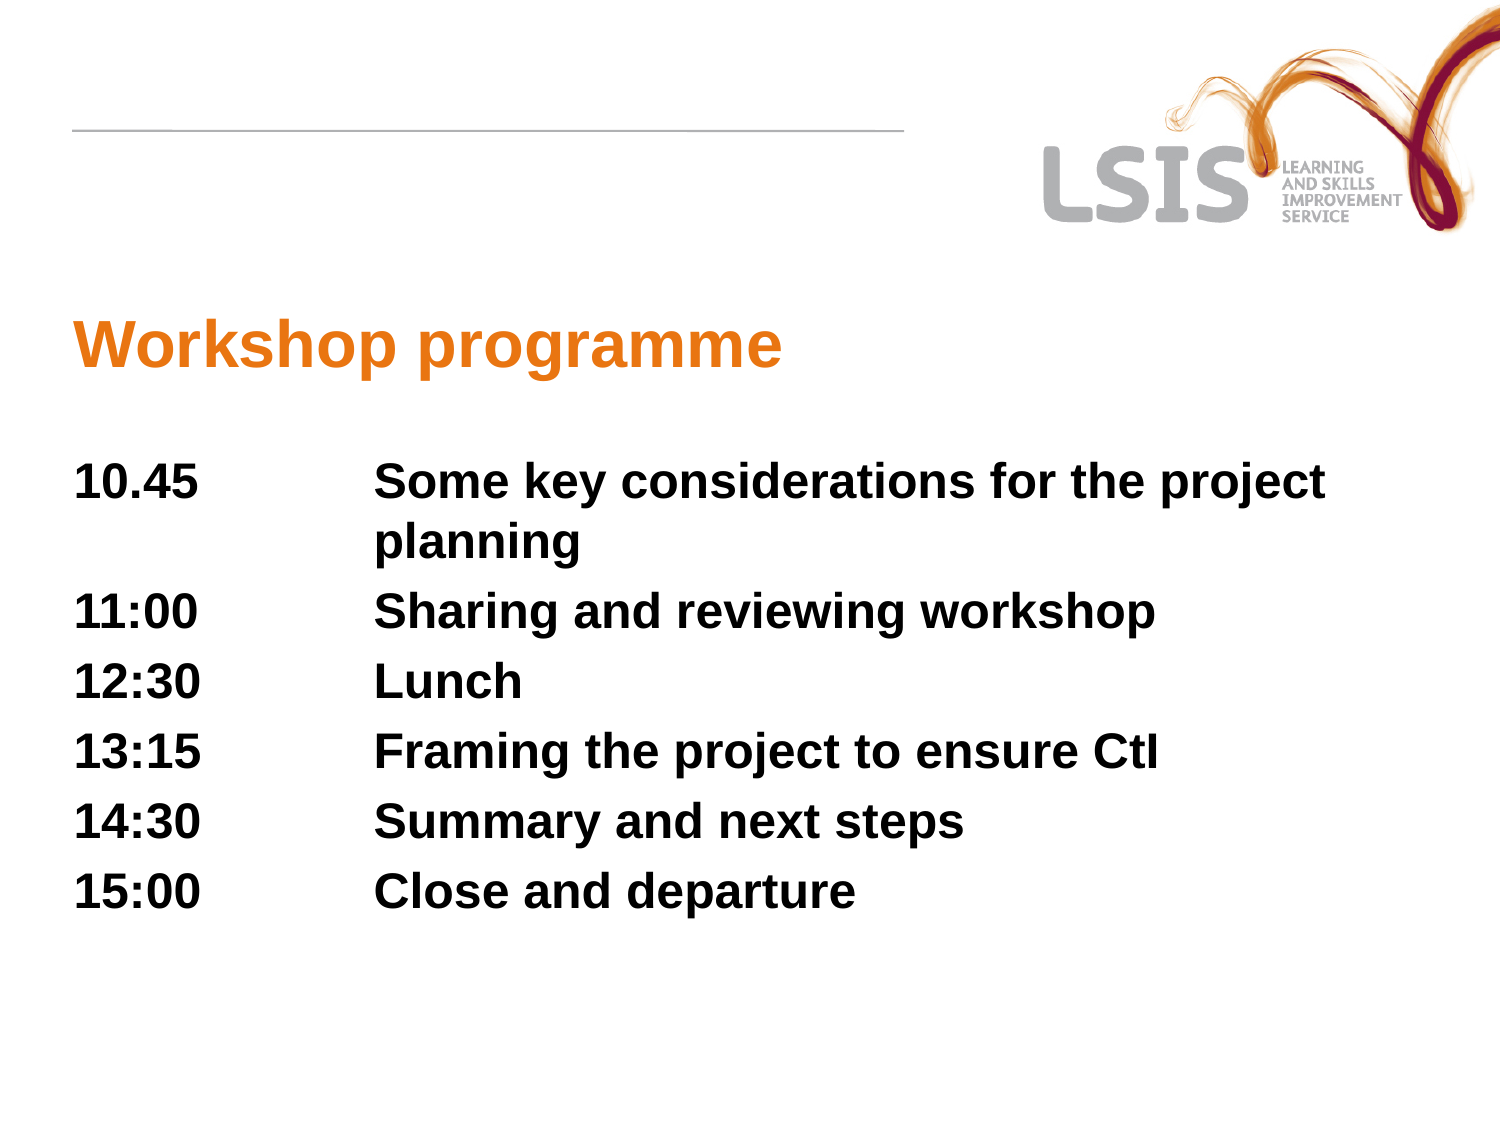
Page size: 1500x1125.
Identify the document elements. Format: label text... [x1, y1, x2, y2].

list Workshop programme 10.45 Some key considerations for the project planning 11:00 Sharing and reviewing workshop 12:30 Lunch 13:15 Framing the project to ensure CtI 14:30 Summary and next steps 15:00 Close and departure [58, 292, 1409, 1005]
picture [1036, 0, 1500, 237]
